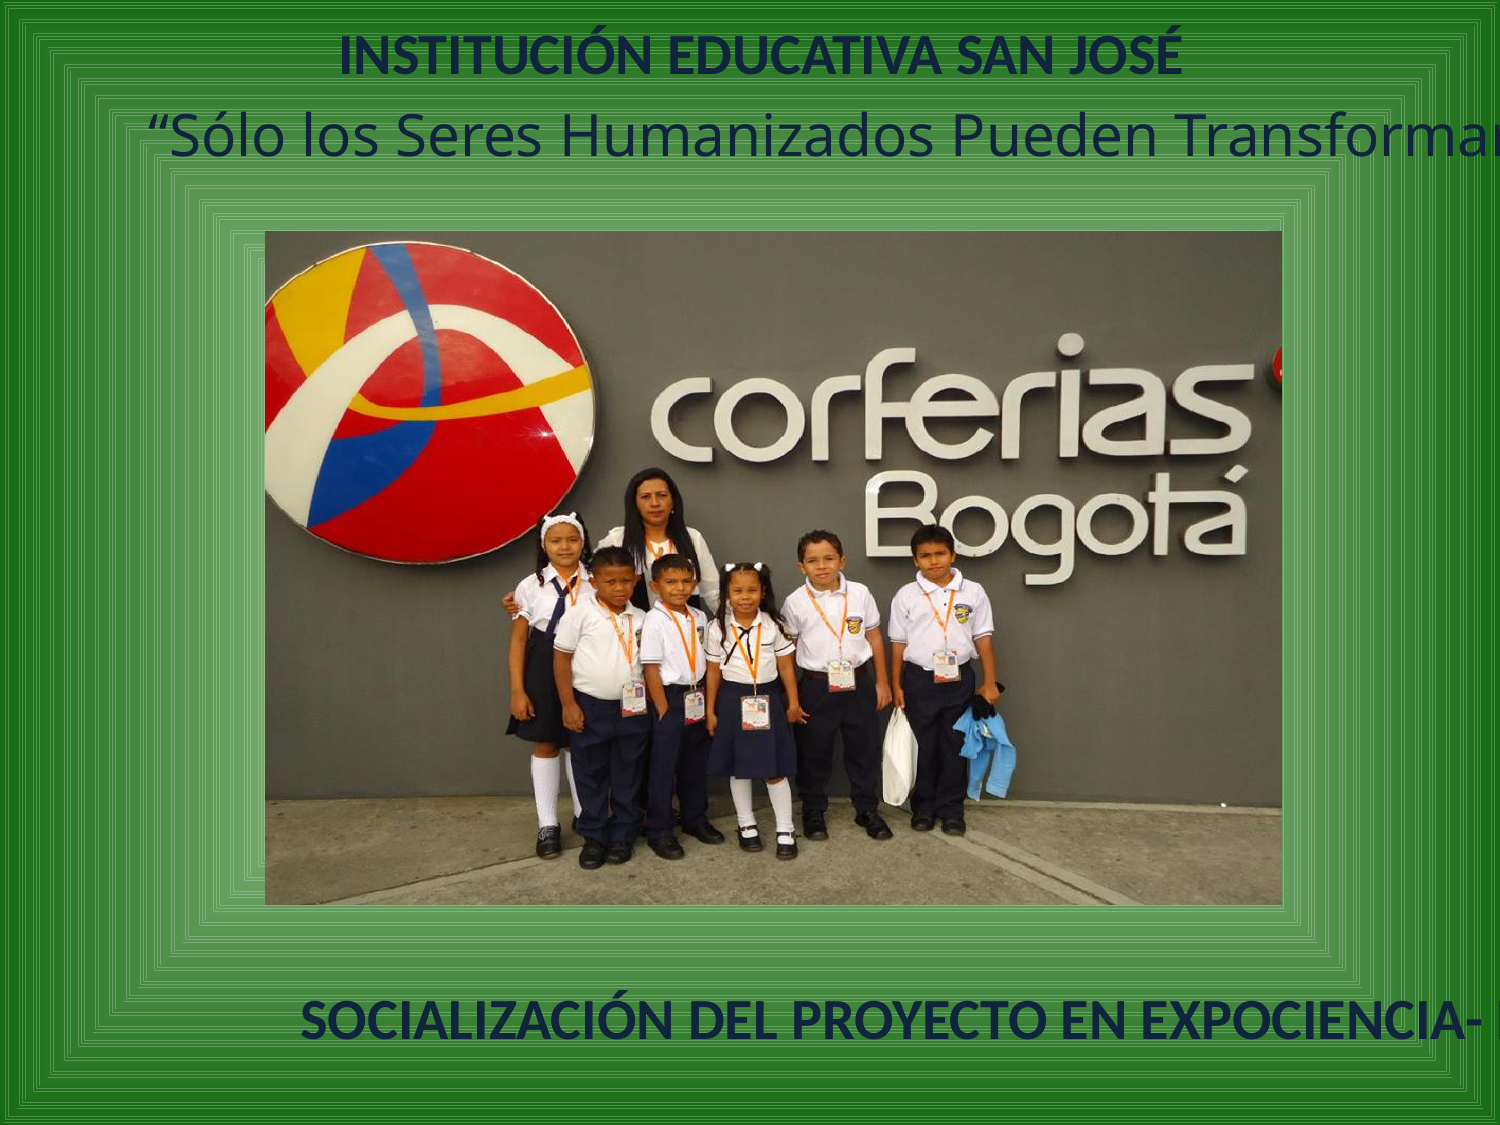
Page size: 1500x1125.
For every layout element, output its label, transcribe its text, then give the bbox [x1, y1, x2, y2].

picture [265, 231, 1282, 906]
text_box INSTITUCIÓN EDUCATIVA SAN JOSÉ [152, 0, 1371, 82]
text_box “Sólo los Seres Humanizados Pueden Transformar la Sociedad” [140, 82, 1371, 184]
text_box SOCIALIZACIÓN DEL PROYECTO EN EXPOCIENCIA- BOGOTÁ [292, 961, 1196, 1067]
